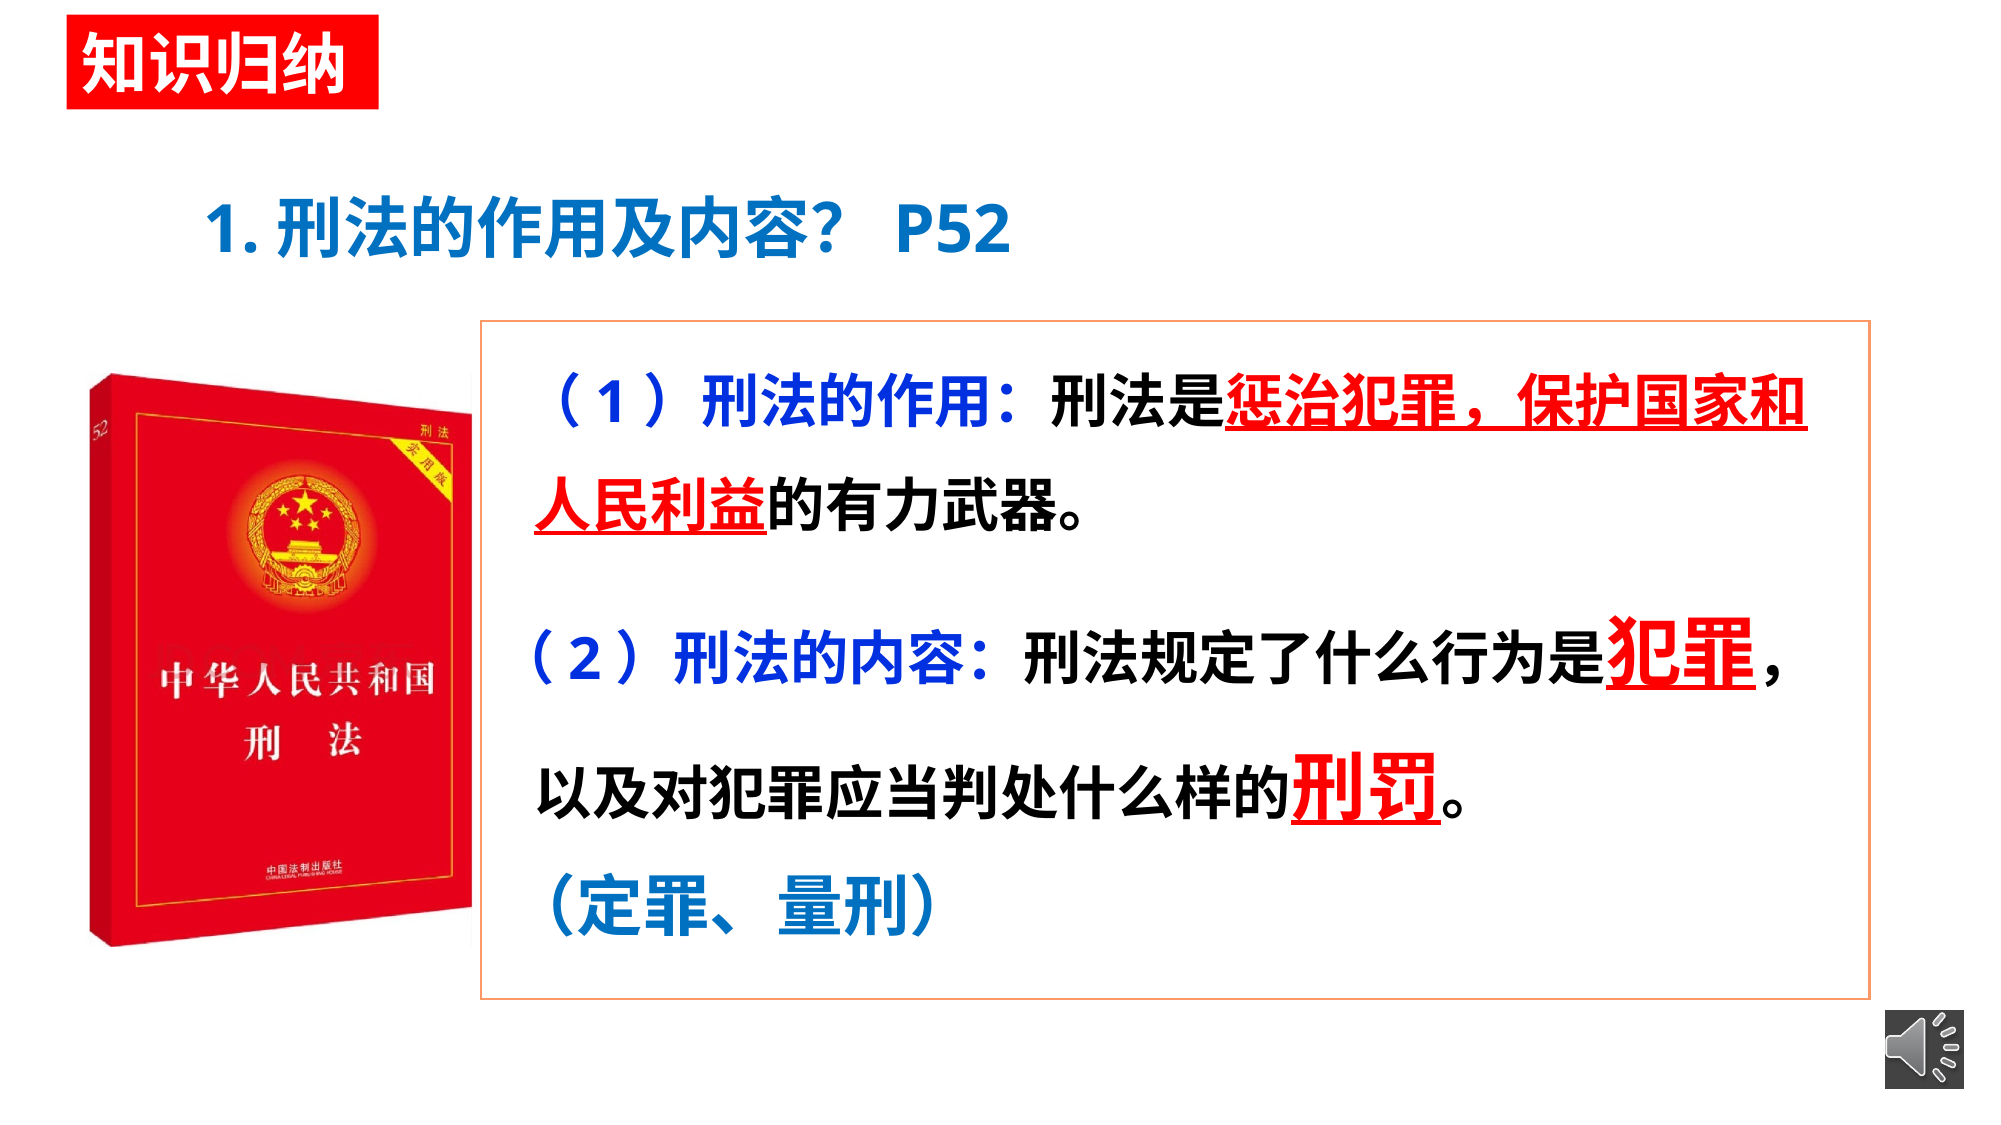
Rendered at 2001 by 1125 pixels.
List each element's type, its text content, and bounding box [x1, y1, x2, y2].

text_box 1.刑法的作用及内容？P52 [188, 178, 1450, 274]
picture [1884, 1009, 1965, 1090]
text_box （定罪、量刑） [494, 855, 1000, 951]
picture [0, 373, 567, 947]
text_box （1）刑法的作用：刑法是惩治犯罪，保护国家和人民利益的有力武器。 （2）刑法的内容：刑法规定了什么行为是犯罪，以及对犯罪应当判处什么样的刑罚。 [480, 320, 1871, 1000]
text_box 知识归纳 [66, 14, 379, 110]
